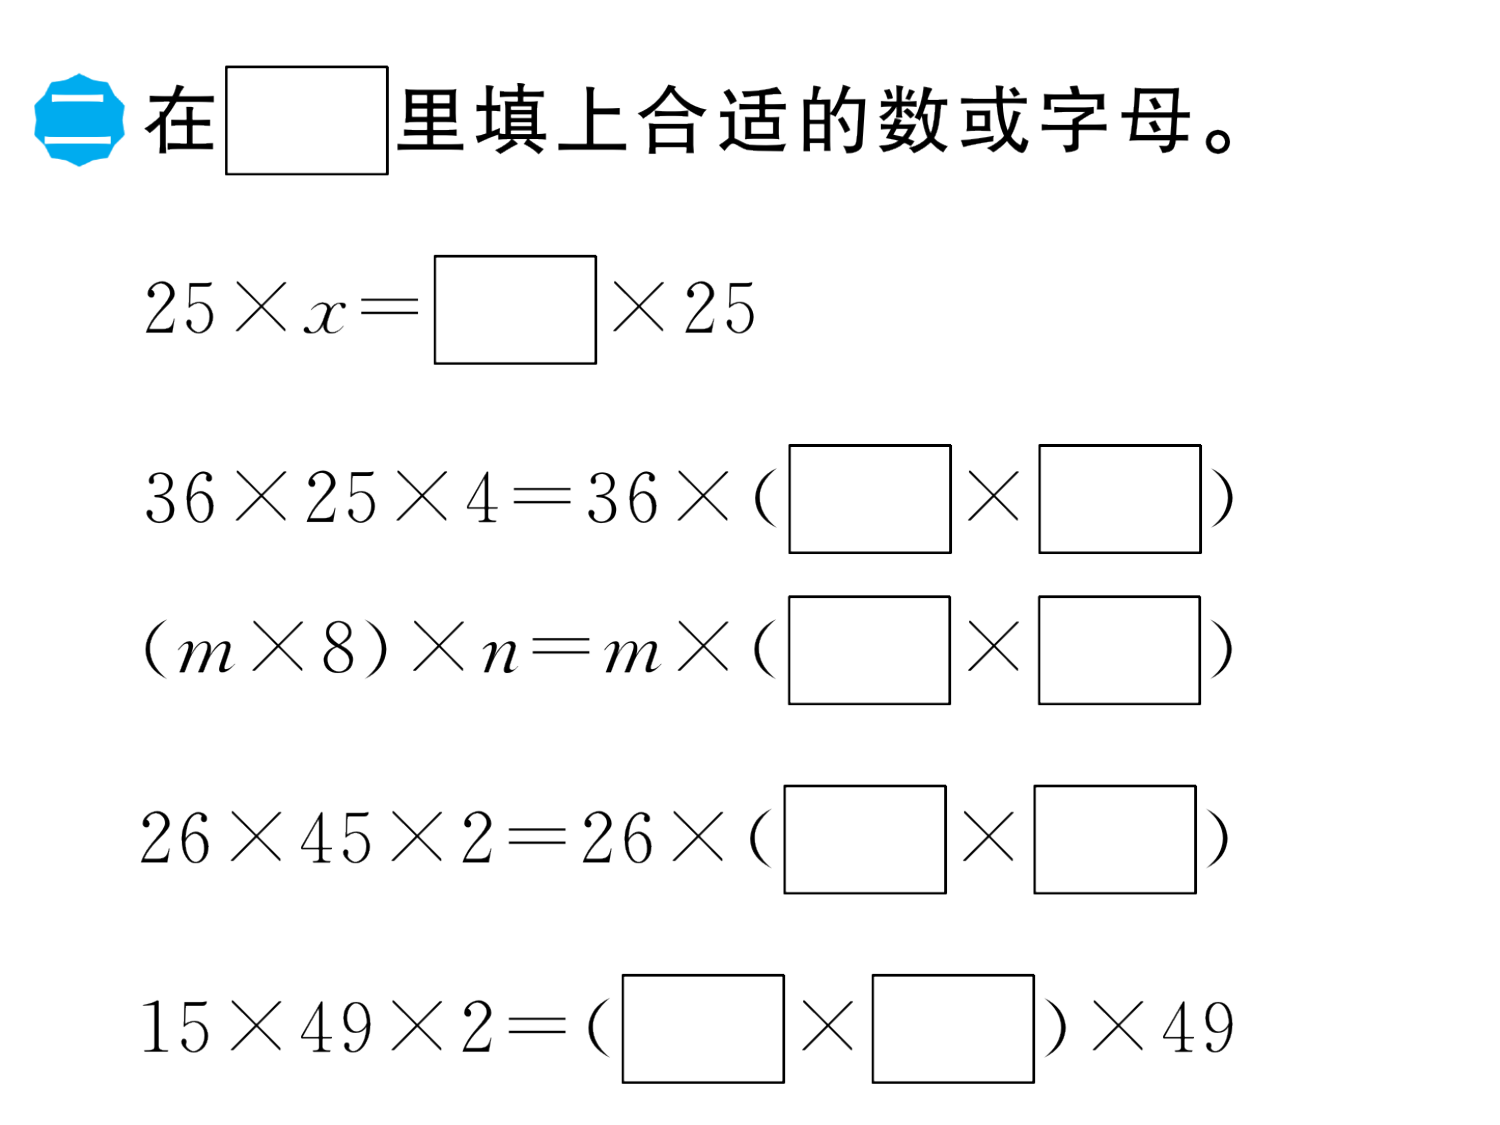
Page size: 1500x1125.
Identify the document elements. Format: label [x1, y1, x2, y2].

picture [135, 584, 1301, 1092]
picture [29, 30, 1447, 576]
